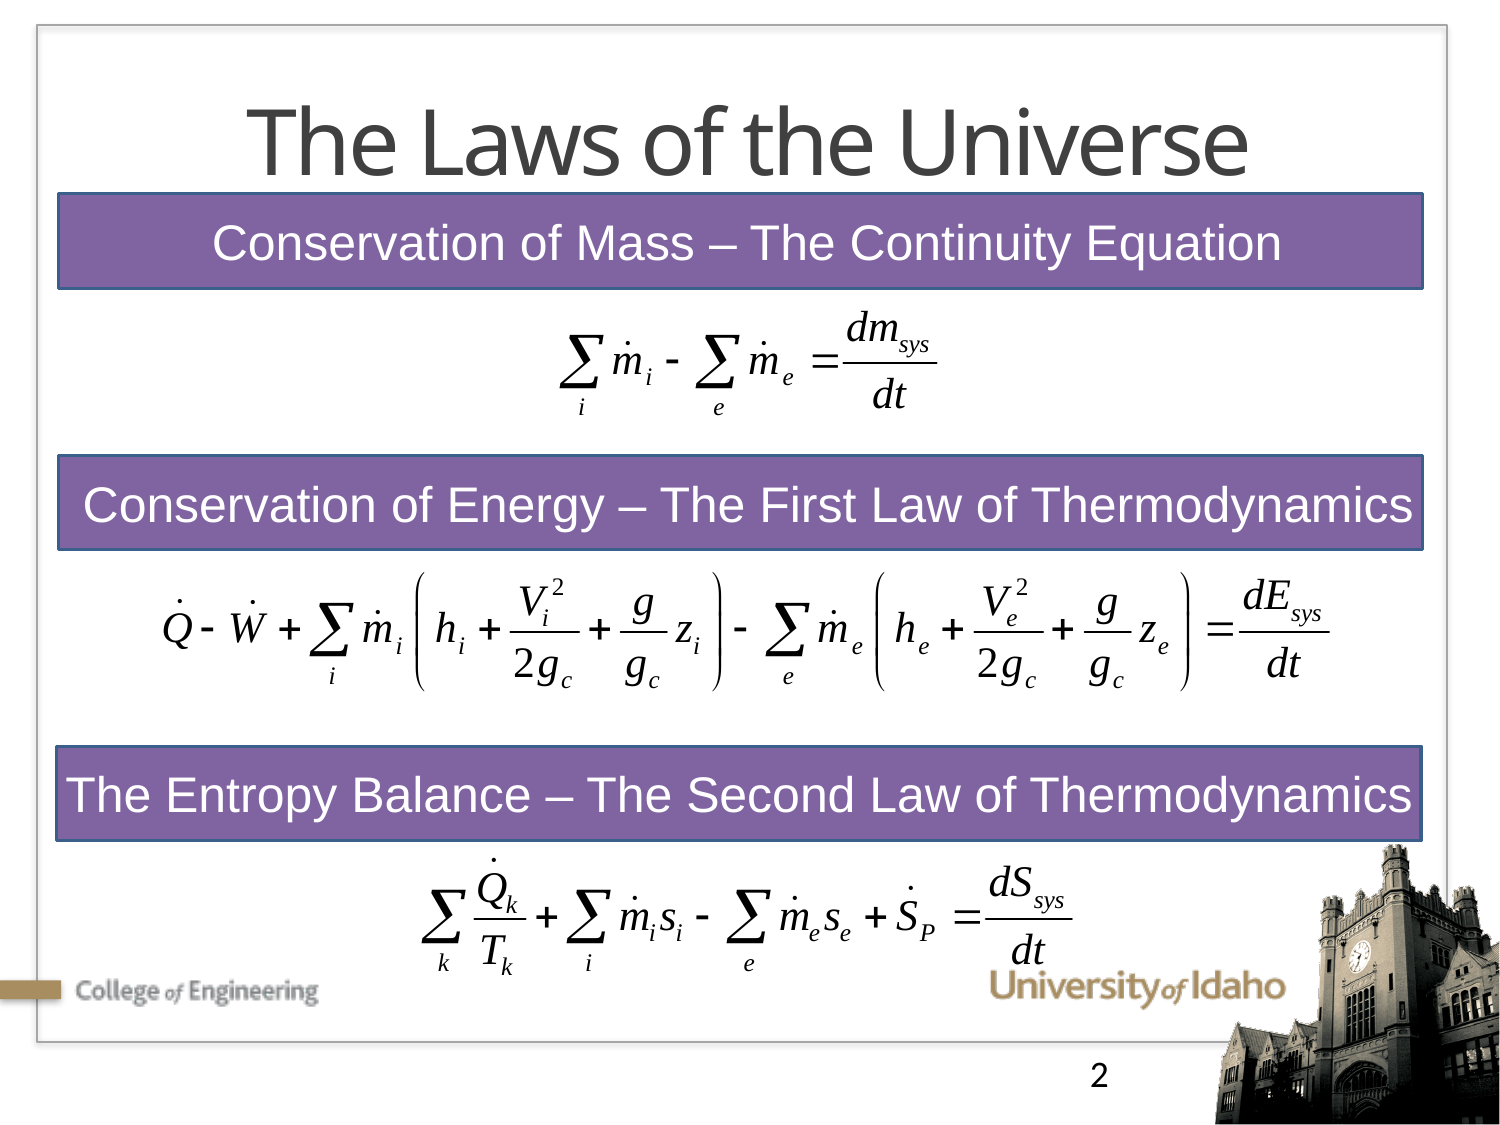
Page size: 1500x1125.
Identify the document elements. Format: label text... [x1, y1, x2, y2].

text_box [414, 853, 1083, 985]
text_box Conservation of Mass – The Continuity Equation [197, 203, 1299, 278]
text_box [55, 744, 1423, 755]
text_box [55, 831, 1423, 843]
title The Laws of the Universe [75, 45, 1425, 233]
picture [71, 973, 548, 1009]
text_box [57, 453, 1425, 552]
text_box Conservation of Energy – The First Law of Thermodynamics [67, 464, 1430, 540]
text_box [57, 192, 1425, 290]
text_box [155, 562, 1338, 702]
text_box The Entropy Balance – The Second Law of Thermodynamics [50, 755, 1443, 831]
slide_number 2 [1074, 1042, 1425, 1103]
picture [984, 843, 1500, 1125]
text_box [552, 297, 946, 426]
